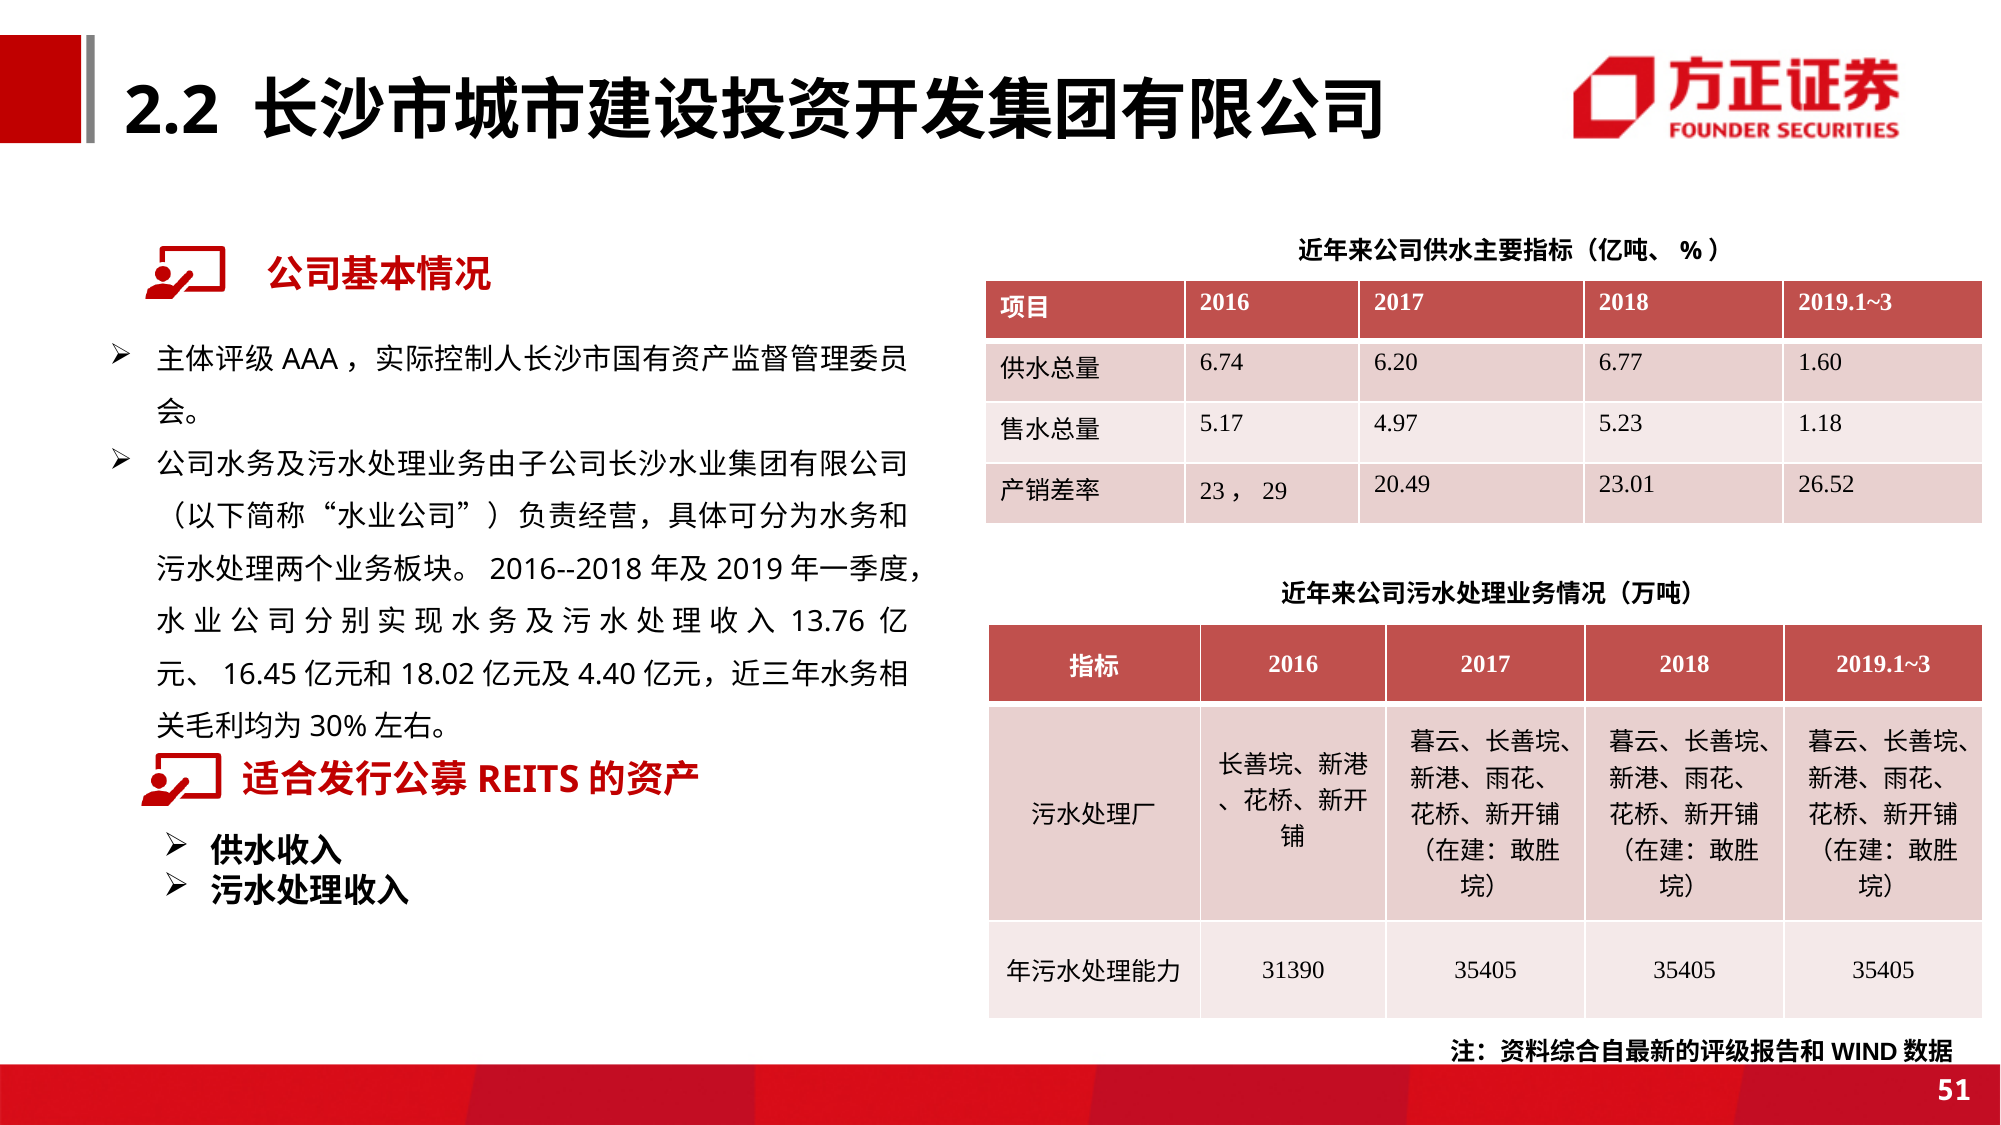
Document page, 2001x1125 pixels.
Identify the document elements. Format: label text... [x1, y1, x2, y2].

table_header 指标 [989, 625, 1200, 701]
table_cell 23.01 [1585, 464, 1782, 523]
table_cell 暮云、长善垸、新港、雨花、花桥、新开铺（在建：敢胜垸） [1387, 707, 1584, 920]
table_header 2019.1~3 [1784, 281, 1982, 338]
table_header 项目 [986, 281, 1184, 338]
table_header 2017 [1360, 281, 1583, 338]
text_box 主体评级AAA，实际控制人长沙市国有资产监督管理委员会。 公司水务及污水处理业务由子公司长沙水业集团有限公司（以下简称“水业公司”）负责经营，具体可分为水务和污水处理两个业务板块。2016--2018年及2019年一季度，水业公司分别实现水务及污水处理收入13.76亿元、16.45亿元和18.02亿元及4.40亿元，近三年水务相关毛利均为30%左右。 [94, 315, 924, 750]
table_cell 1.18 [1784, 403, 1982, 462]
table_cell 4.97 [1360, 403, 1583, 462]
table_header 2017 [1387, 625, 1584, 701]
table_cell 6.20 [1360, 344, 1583, 401]
table_cell 产销差率 [986, 464, 1184, 523]
table_cell 35405 [1586, 922, 1783, 1018]
text_box 注：资料综合自最新的评级报告和WIND数据 [1435, 1028, 1984, 1074]
table_cell 35405 [1785, 922, 1982, 1018]
table_cell 售水总量 [986, 403, 1184, 462]
table_header 2018 [1586, 625, 1783, 701]
table_header 2016 [1186, 281, 1358, 338]
table_cell 供水总量 [986, 344, 1184, 401]
table_header 2016 [1201, 625, 1385, 701]
text_box 近年来公司供水主要指标（亿吨、%） [1284, 227, 1749, 273]
table_cell 年污水处理能力 [989, 922, 1200, 1018]
table_cell 暮云、长善垸、新港、雨花、花桥、新开铺（在建：敢胜垸） [1785, 707, 1982, 920]
table_cell 26.52 [1784, 464, 1982, 523]
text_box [0, 35, 95, 144]
table_cell 6.74 [1186, 344, 1358, 401]
text_box 供水收入 污水处理收入 [148, 821, 701, 917]
text_box 适合发行公募REITS的资产 [228, 747, 987, 808]
table_cell 长善垸、新港 、花桥、新开铺 [1201, 707, 1385, 920]
table_cell 污水处理厂 [989, 707, 1200, 920]
text_box 51 [1878, 1074, 1984, 1125]
table_cell 5.17 [1186, 403, 1358, 462]
picture [0, 0, 2001, 1125]
table_header 2018 [1585, 281, 1782, 338]
table_cell 1.60 [1784, 344, 1982, 401]
table_cell 5.23 [1585, 403, 1782, 462]
table_cell 6.77 [1585, 344, 1782, 401]
text_box 公司基本情况 [252, 242, 907, 302]
table_header 2019.1~3 [1785, 625, 1982, 701]
table_cell 20.49 [1360, 464, 1583, 523]
table_cell 暮云、长善垸、新港、雨花、花桥、新开铺（在建：敢胜垸） [1586, 707, 1783, 920]
table_cell 23，29 [1186, 464, 1358, 523]
table_cell 31390 [1201, 922, 1385, 1018]
table_cell 35405 [1387, 922, 1584, 1018]
text_box 近年来公司污水处理业务情况（万吨） [1267, 569, 1722, 615]
text_box 2.2 长沙市城市建设投资开发集团有限公司 [109, 19, 1486, 155]
